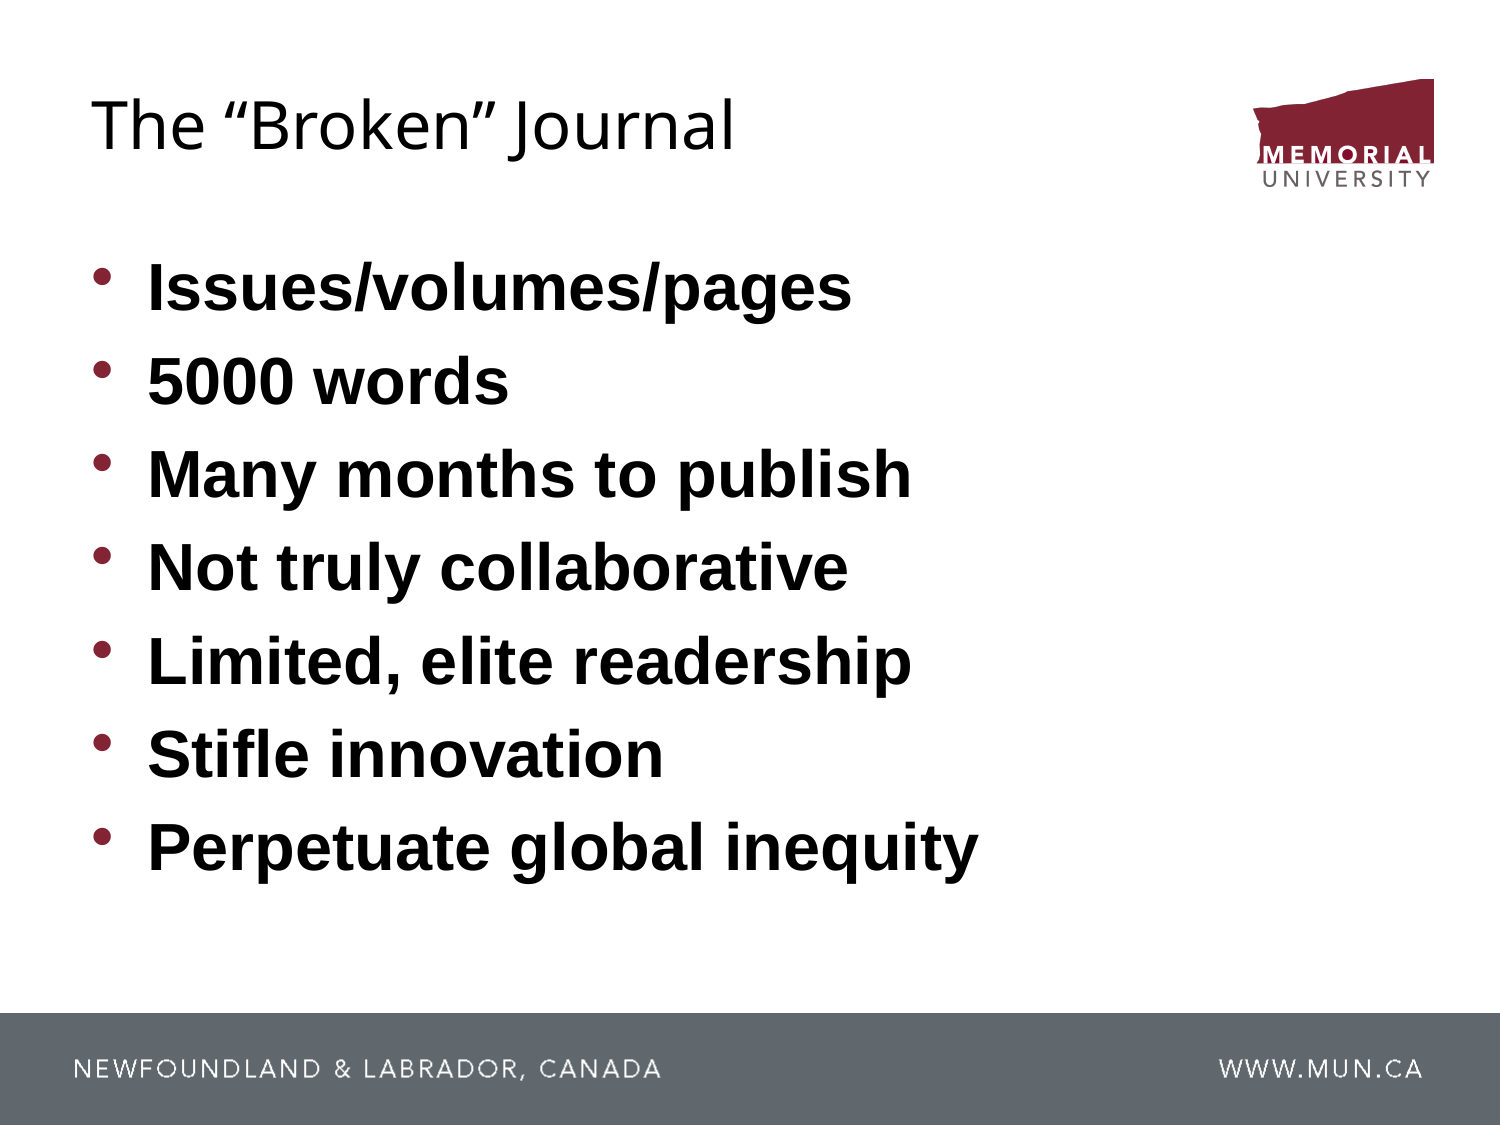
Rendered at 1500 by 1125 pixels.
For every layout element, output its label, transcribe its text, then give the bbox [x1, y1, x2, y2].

picture [1253, 79, 1434, 187]
title The “Broken” Journal [75, 59, 1225, 186]
list Issues/volumes/pages 5000 words Many months to publish Not truly collaborative Limited, elite readership Stifle innovation Perpetuate global inequity [75, 236, 1228, 948]
picture [0, 1013, 1500, 1125]
